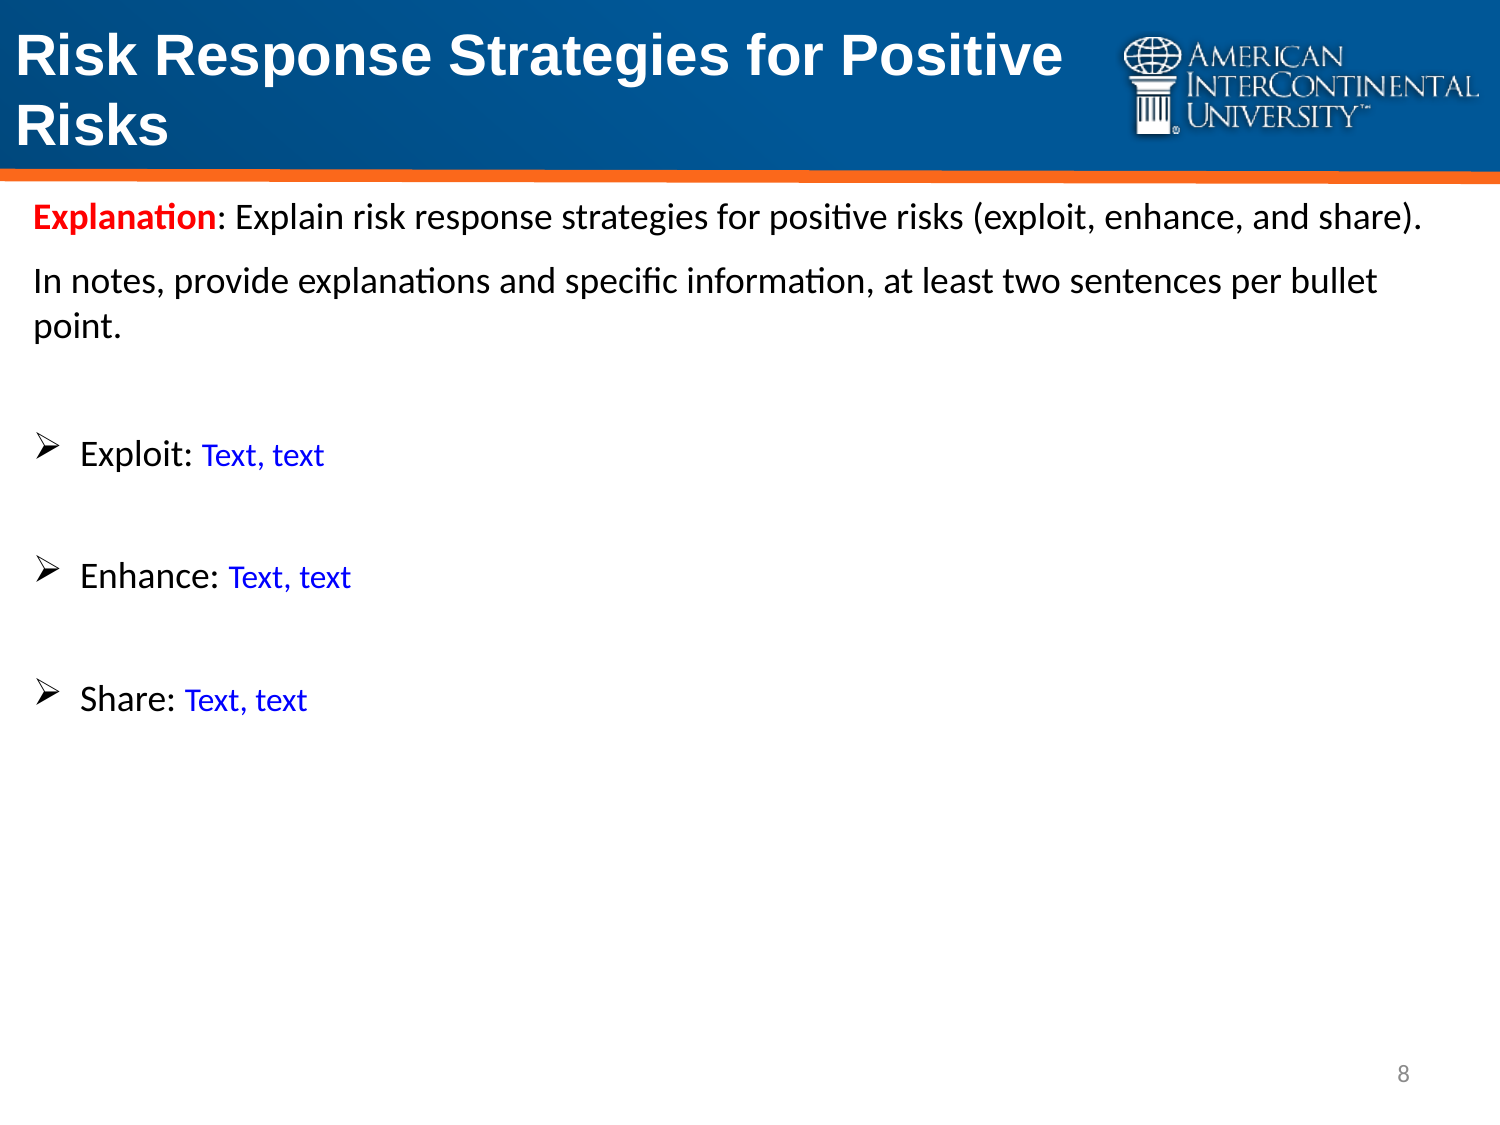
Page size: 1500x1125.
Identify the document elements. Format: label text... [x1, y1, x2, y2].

title Risk Response Strategies for Positive Risks [0, 0, 1138, 175]
text_box Explanation: Explain risk response strategies for positive risks (exploit, enhance, and share). In notes, provide explanations and specific information, at least two sentences per bullet point. Exploit: Text, text Enhance: Text, text Share: Text, text [18, 184, 1484, 726]
picture [1138, 37, 1479, 134]
slide_number 8 [1074, 1042, 1425, 1103]
